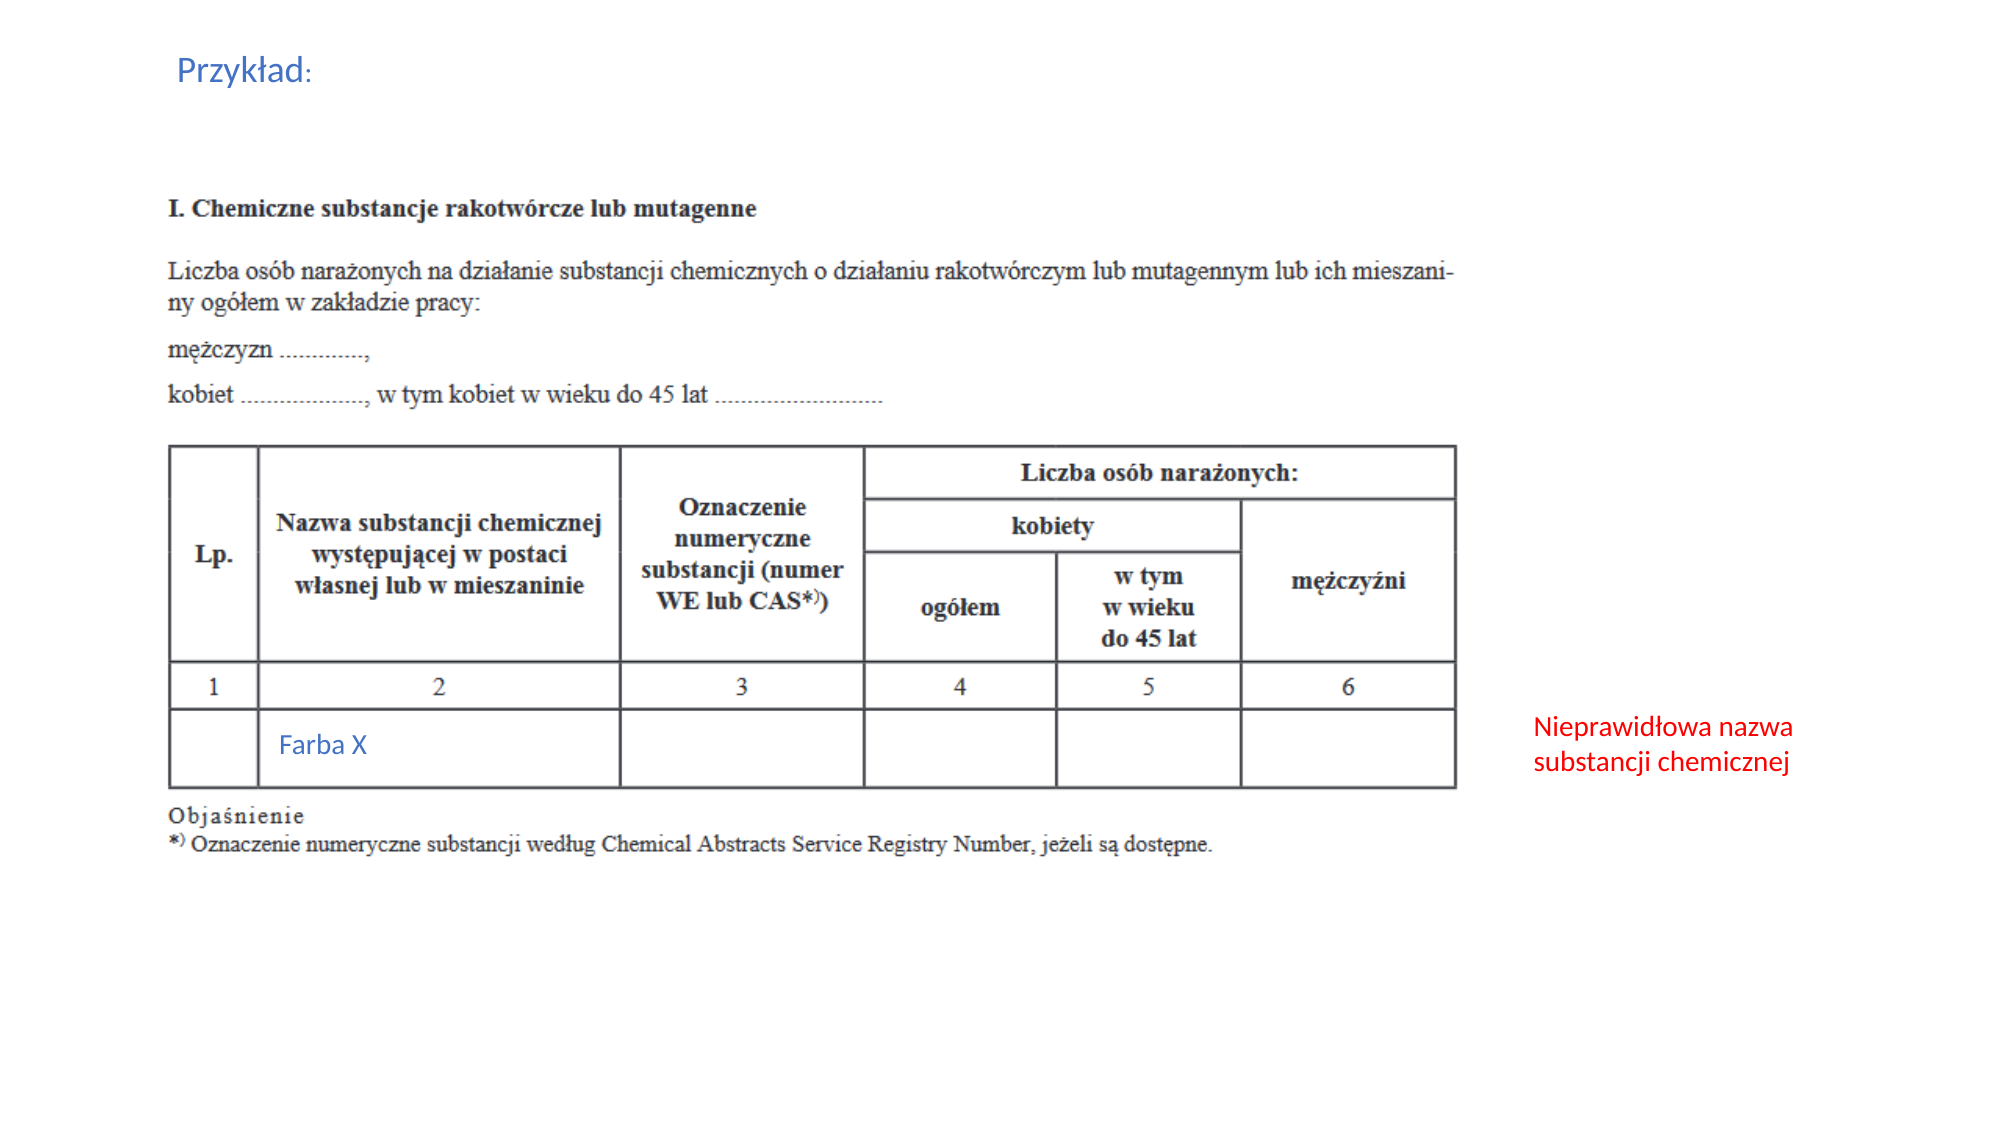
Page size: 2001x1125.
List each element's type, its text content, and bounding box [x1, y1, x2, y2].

picture [145, 169, 1509, 919]
text_box Nieprawidłowa nazwa substancji chemicznej [1518, 699, 1838, 785]
text_box Przykład: [162, 37, 756, 98]
